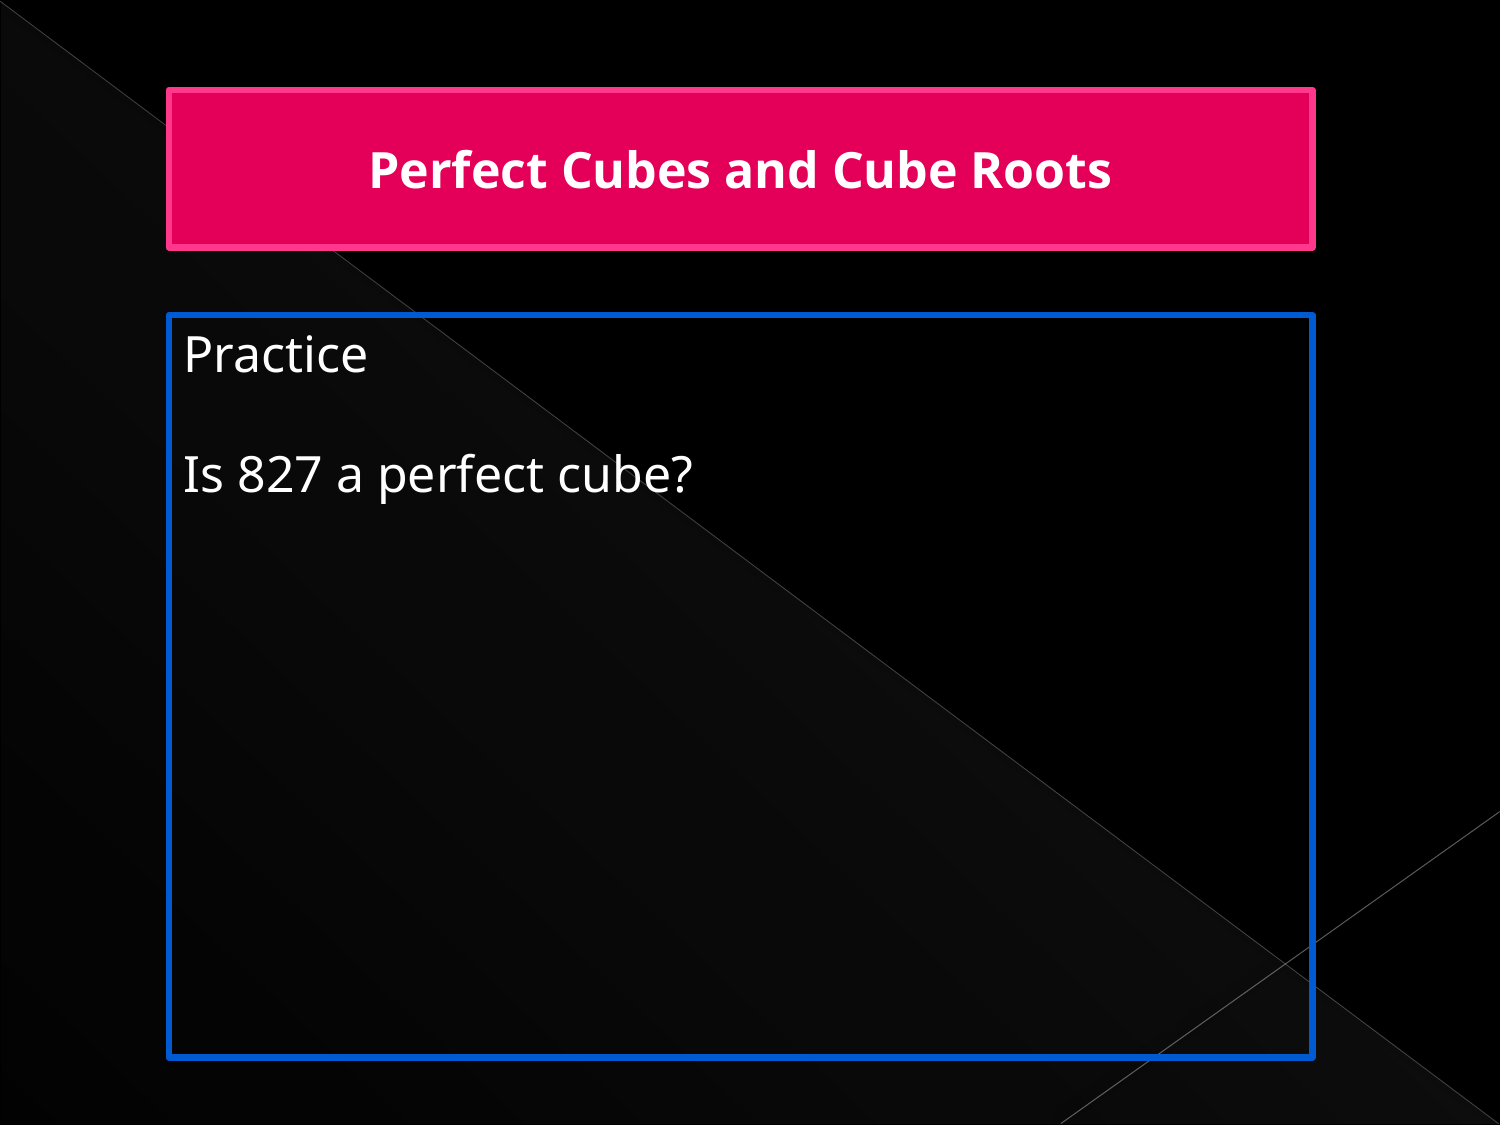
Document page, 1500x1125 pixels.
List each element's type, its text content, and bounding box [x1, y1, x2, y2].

text_box Practice Is 827 a perfect cube? [167, 313, 1315, 1060]
text_box Perfect Cubes and Cube Roots [167, 88, 1315, 250]
